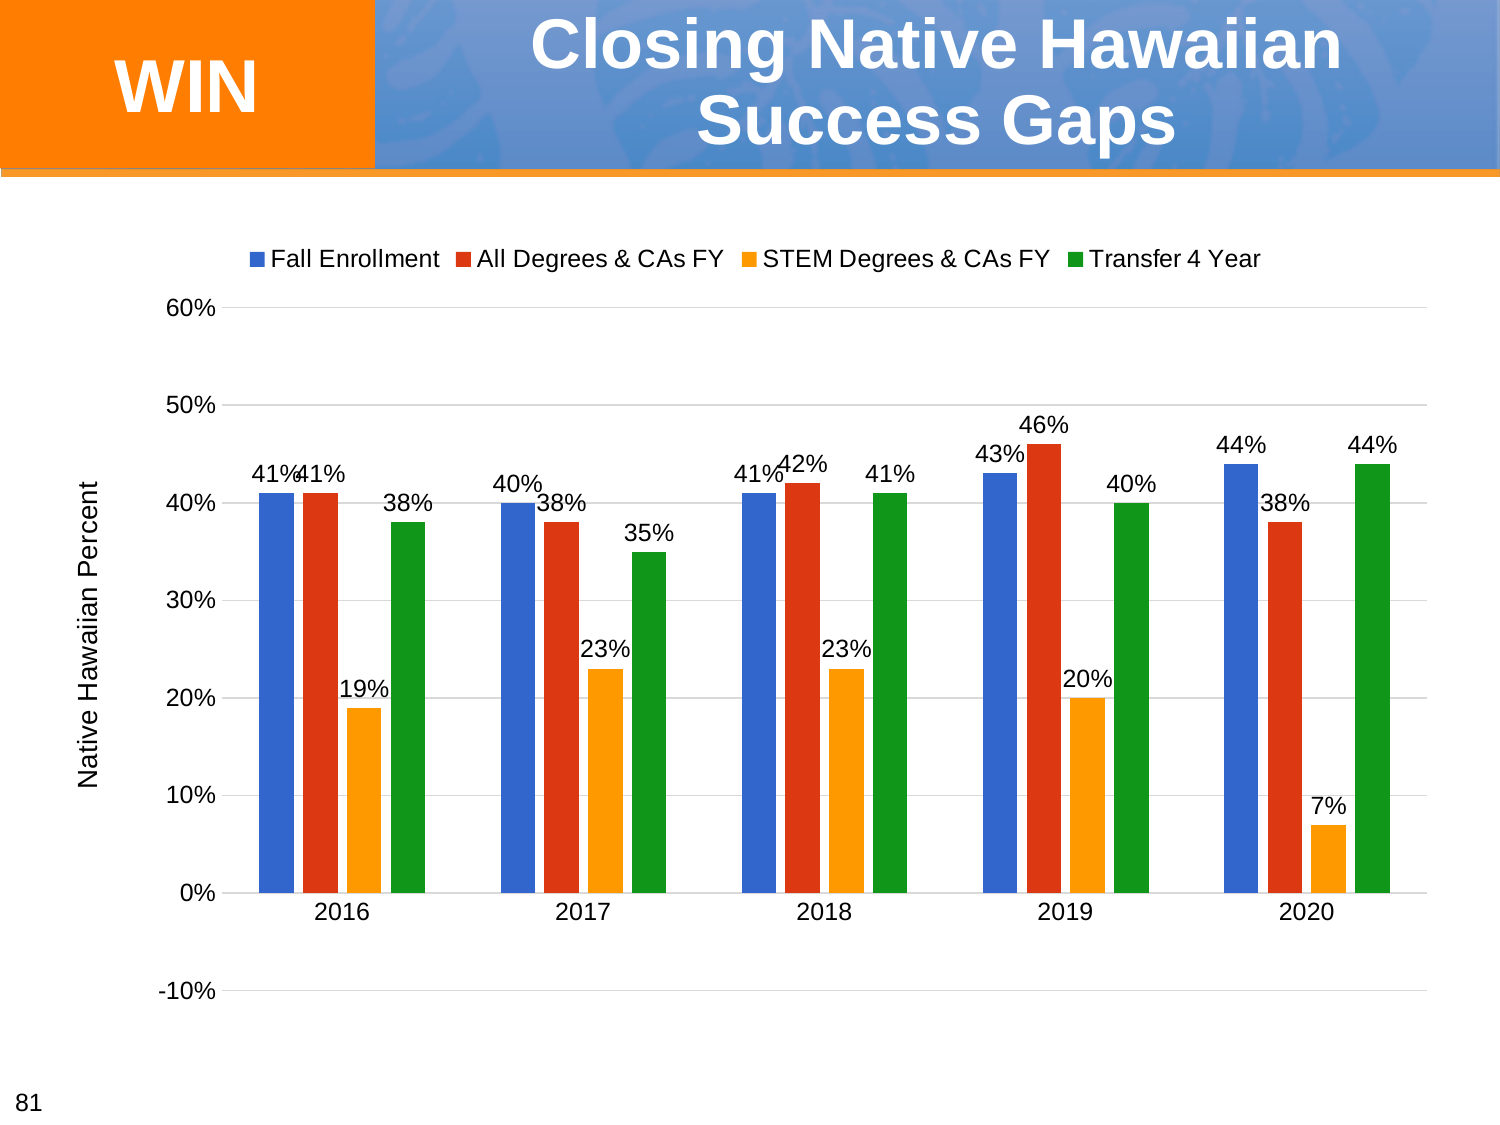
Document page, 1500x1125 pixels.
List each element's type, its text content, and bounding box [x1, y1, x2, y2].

chart [55, 229, 1456, 1020]
title Closing Native Hawaiian Success Gaps [375, 0, 1500, 169]
slide_number 81 [0, 1071, 338, 1125]
list WIN [0, 0, 375, 166]
